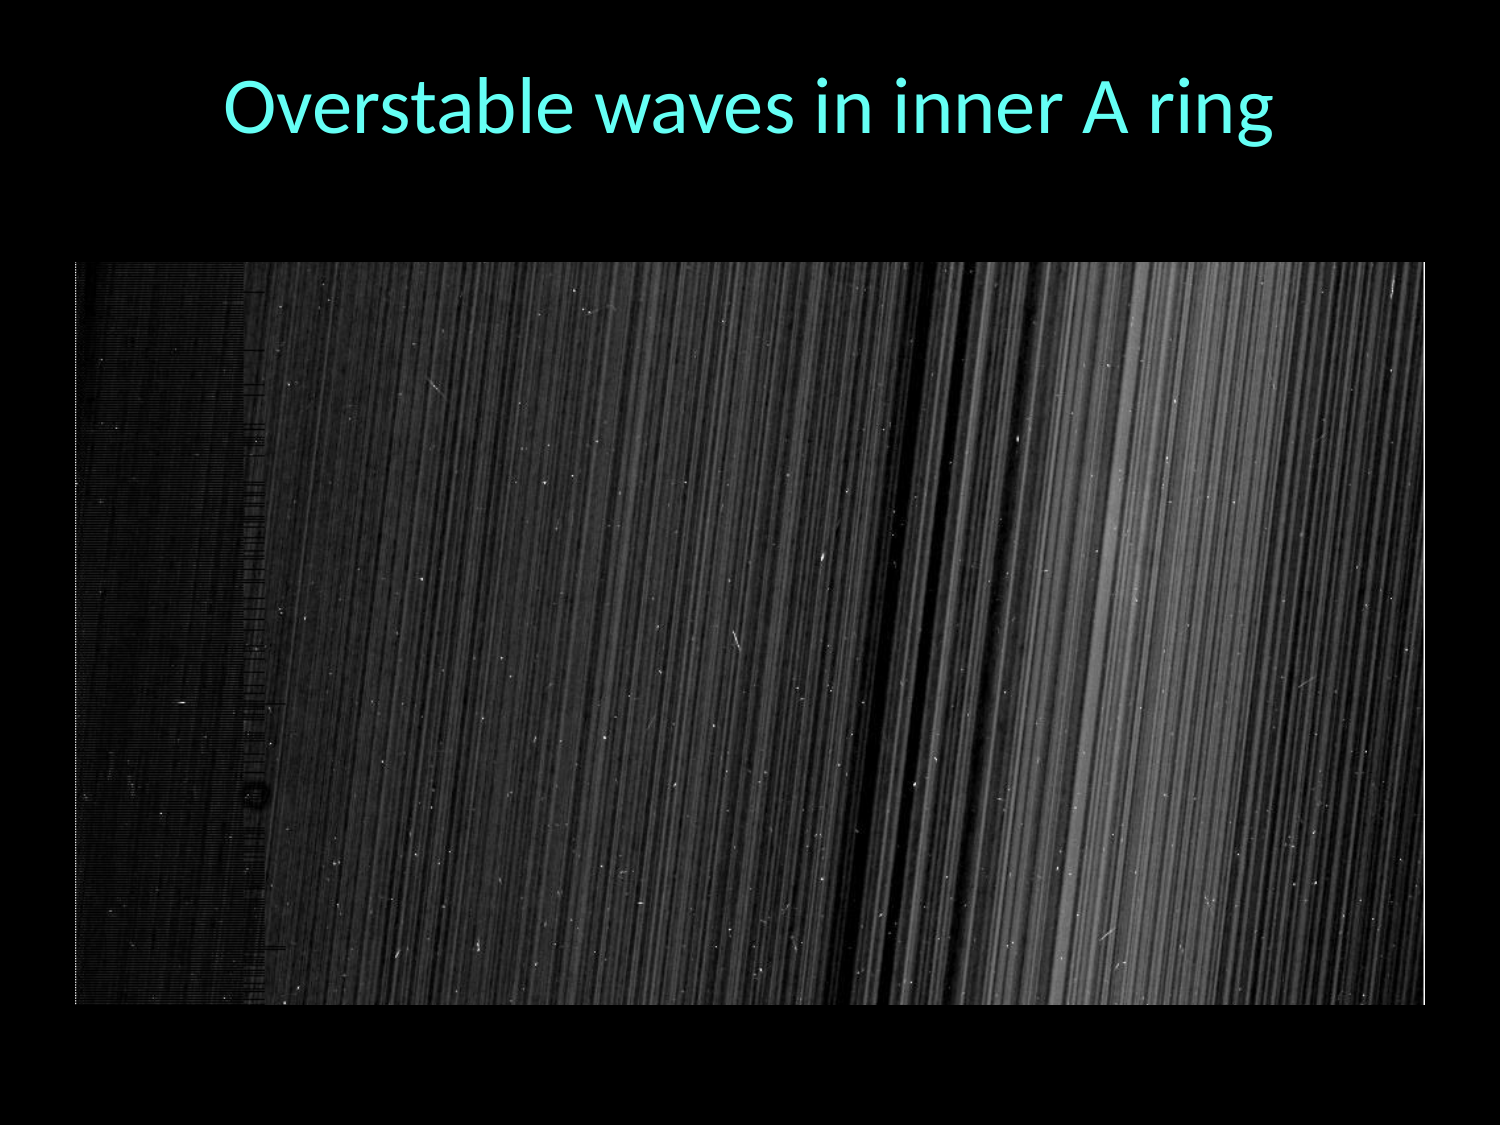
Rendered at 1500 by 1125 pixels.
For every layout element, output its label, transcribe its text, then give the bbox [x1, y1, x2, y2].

title Overstable waves in inner A ring [75, 45, 1425, 158]
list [74, 262, 1426, 1006]
